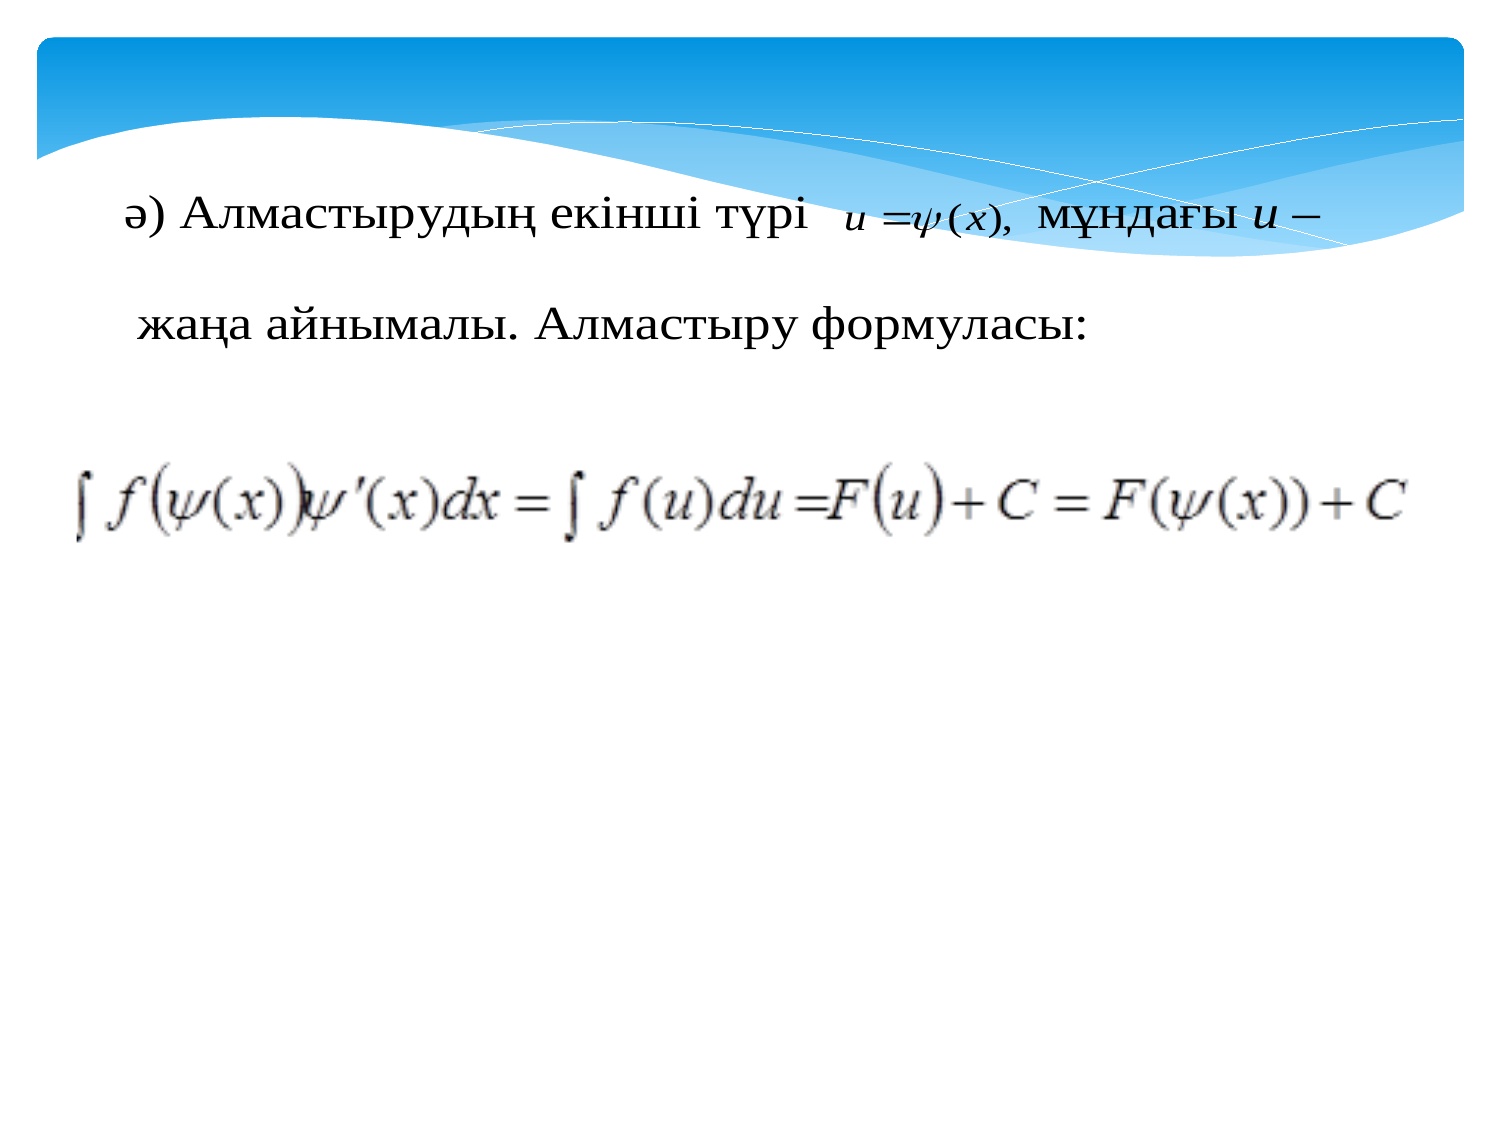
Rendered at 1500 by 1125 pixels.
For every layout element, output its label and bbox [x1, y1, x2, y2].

picture [76, 398, 1460, 600]
picture [123, 184, 1347, 374]
